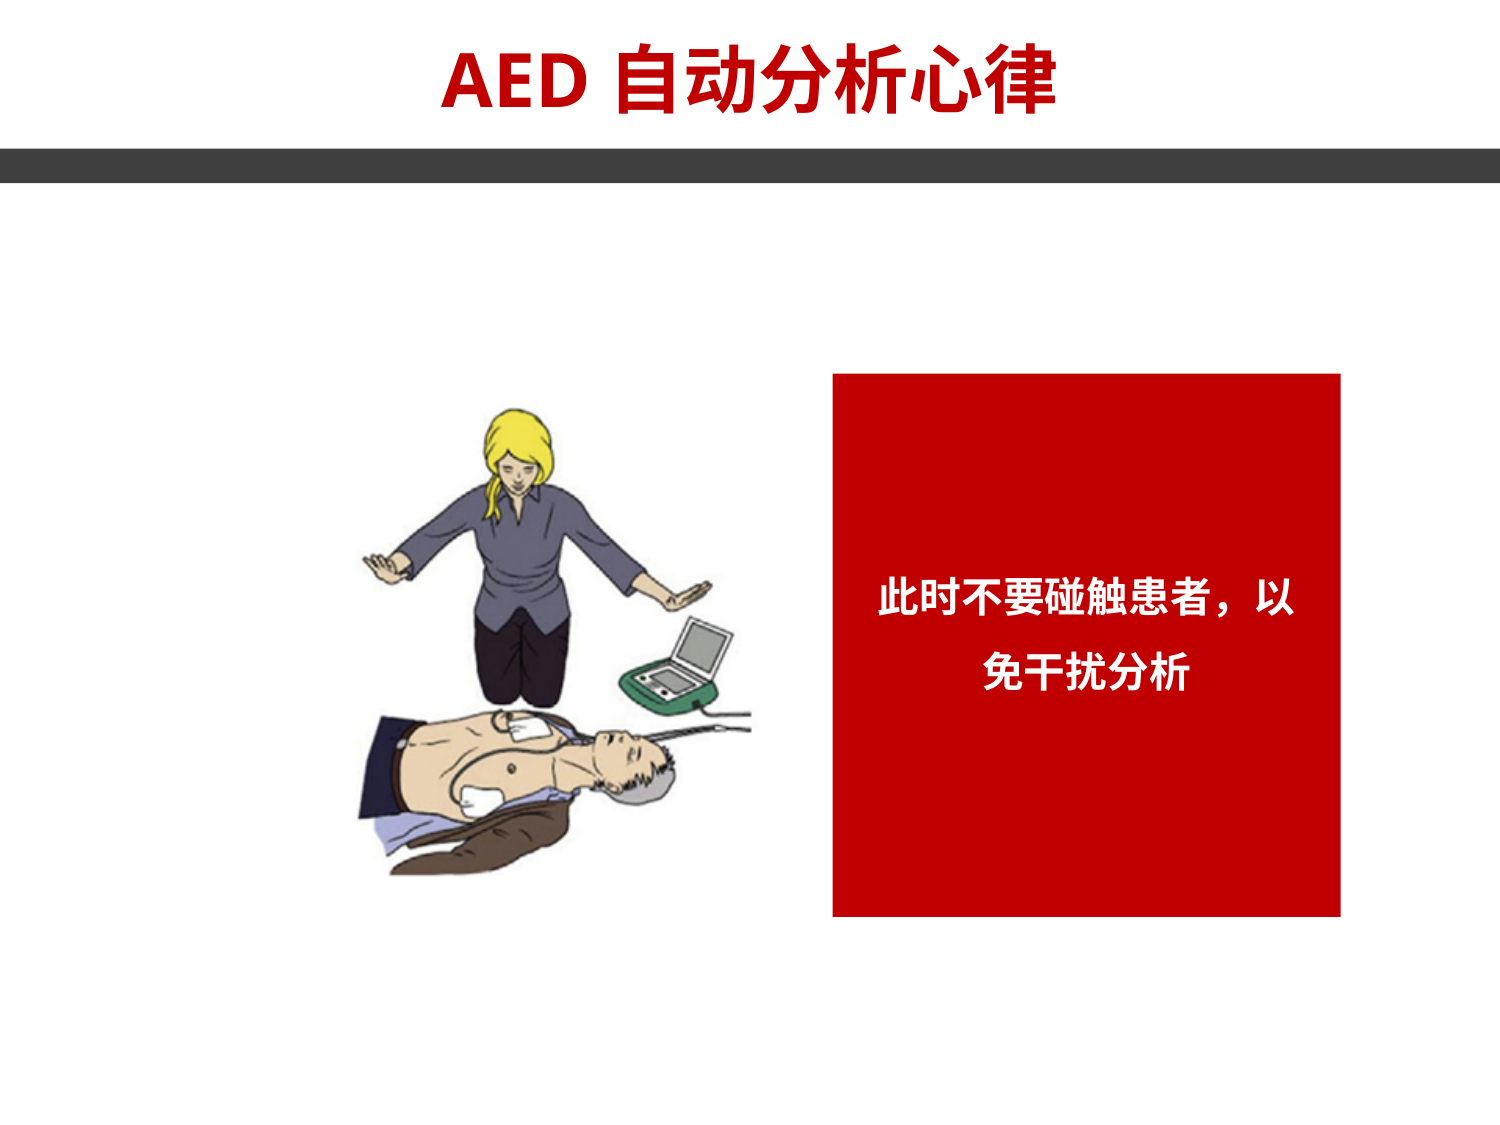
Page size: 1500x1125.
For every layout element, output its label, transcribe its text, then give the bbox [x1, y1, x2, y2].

text_box [831, 371, 1343, 919]
text_box 此时不要碰触患者，以免干扰分析 [856, 538, 1317, 704]
title AED自动分析心律 [394, 18, 1106, 138]
text_box [0, 147, 1500, 185]
picture [162, 399, 827, 891]
